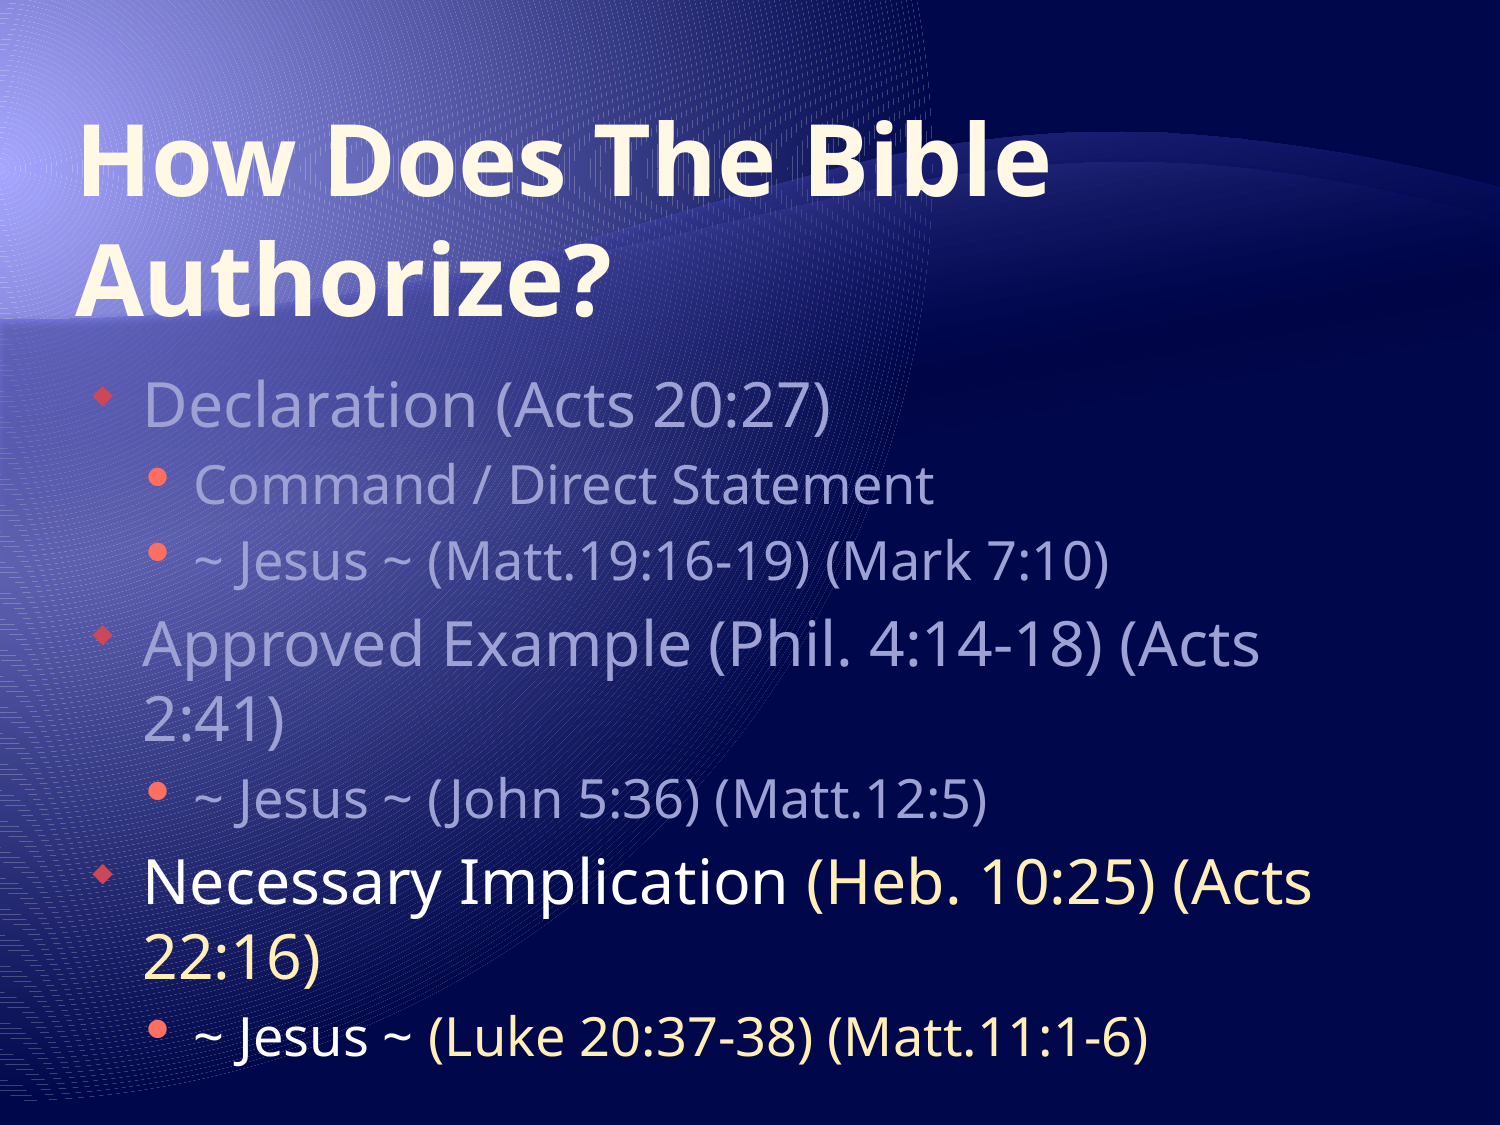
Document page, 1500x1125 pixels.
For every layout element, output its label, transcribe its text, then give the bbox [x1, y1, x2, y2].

list Declaration (Acts 20:27) Command / Direct Statement ~ Jesus ~ (Matt.19:16-19) (Mark 7:10) Approved Example (Phil. 4:14-18) (Acts 2:41) ~ Jesus ~ (John 5:36) (Matt.12:5) Necessary Implication (Heb. 10:25) (Acts 22:16) ~ Jesus ~ (Luke 20:37-38) (Matt.11:1-6) [75, 357, 1425, 1033]
title How Does The Bible Authorize? [75, 87, 1425, 338]
